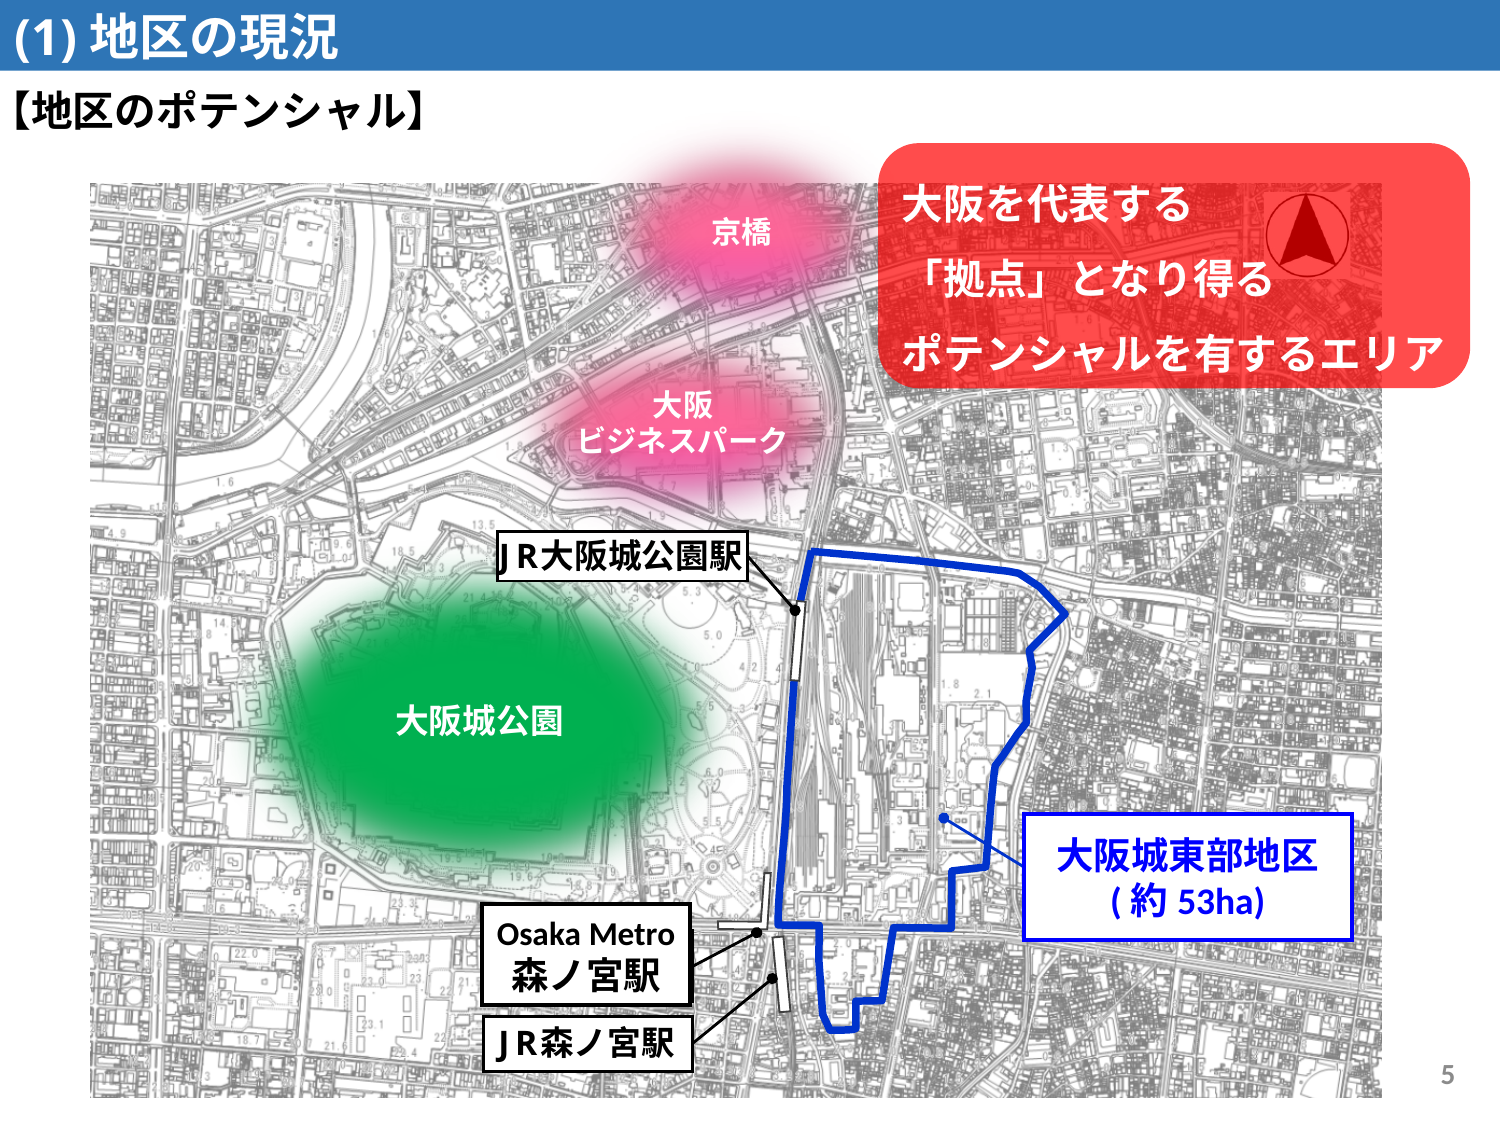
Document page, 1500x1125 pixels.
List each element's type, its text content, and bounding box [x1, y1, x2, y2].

text_box 【地区のポテンシャル】 [0, 77, 464, 143]
text_box (1)地区の現況 [0, 0, 1500, 71]
slide_number 4 [1132, 1042, 1471, 1103]
text_box 大阪を代表する 「拠点」となり得る ポテンシャルを有するエリア [1411, 142, 1472, 390]
picture [89, 104, 1411, 1098]
